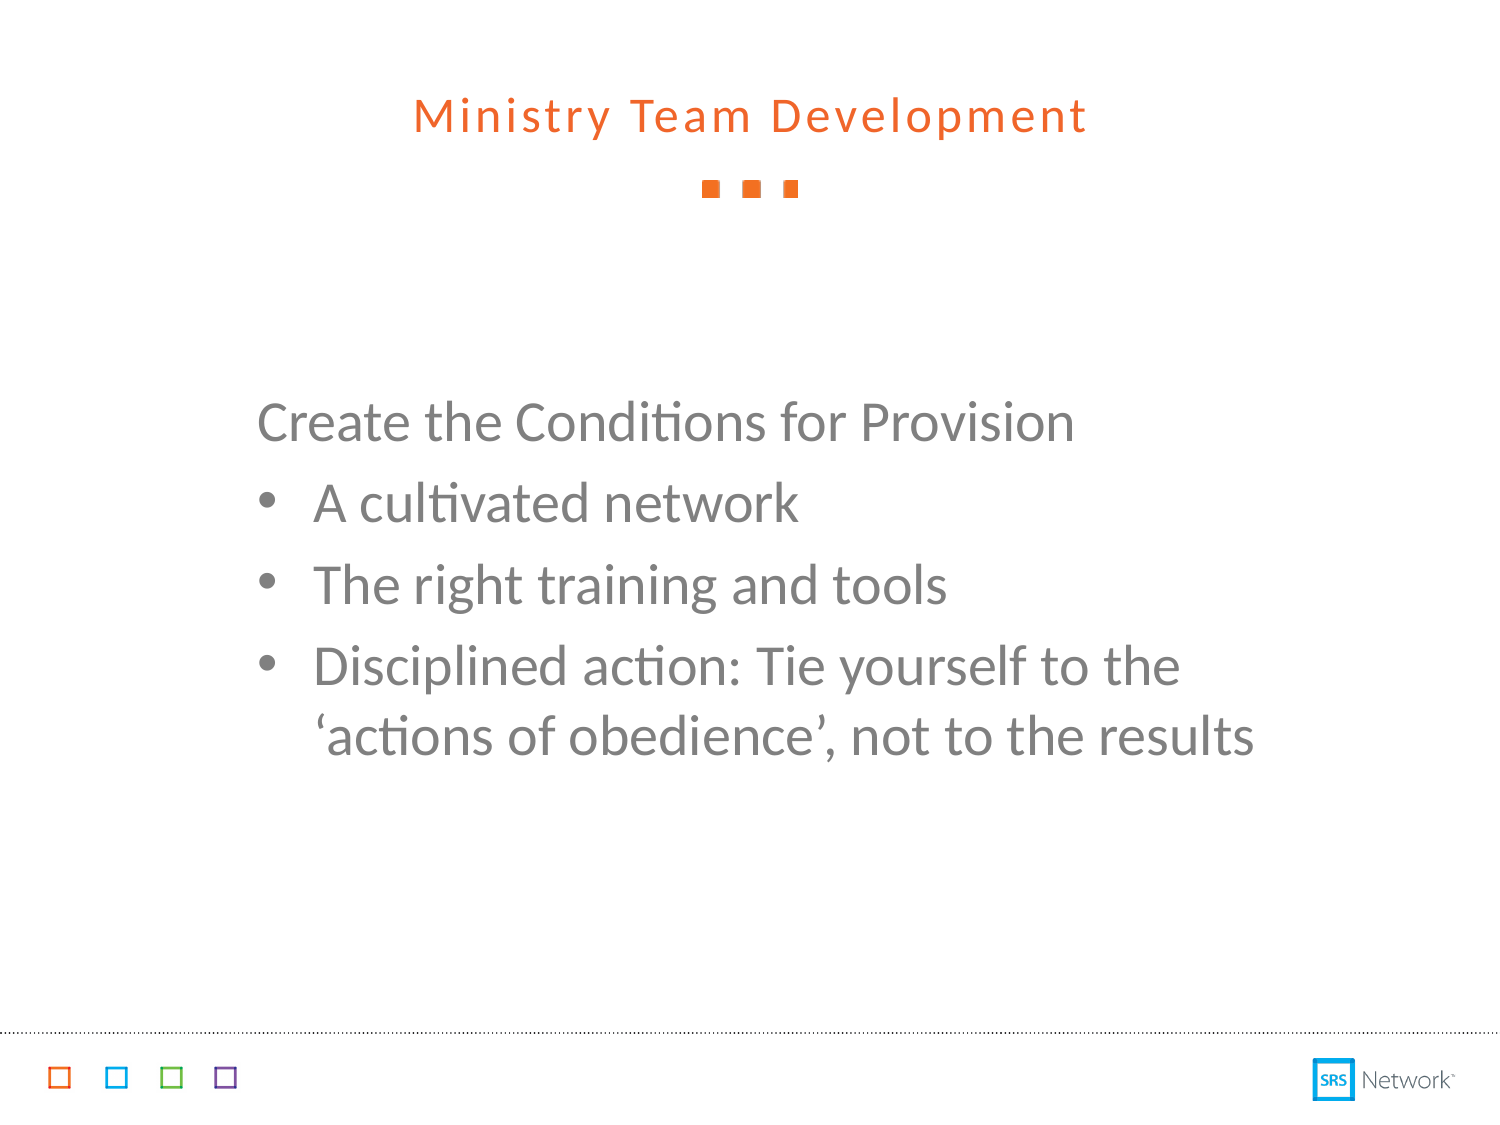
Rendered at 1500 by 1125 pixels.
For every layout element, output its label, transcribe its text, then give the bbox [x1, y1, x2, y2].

picture [210, 1062, 241, 1093]
picture [44, 1062, 75, 1093]
picture [101, 1062, 132, 1093]
list Create the Conditions for Provision A cultivated network The right training and tools Disciplined action: Tie yourself to the ‘actions of obedience’, not to the results [242, 376, 1311, 817]
title Ministry Team Development [189, 68, 1311, 158]
picture [156, 1062, 187, 1093]
picture [0, 1028, 1500, 1038]
